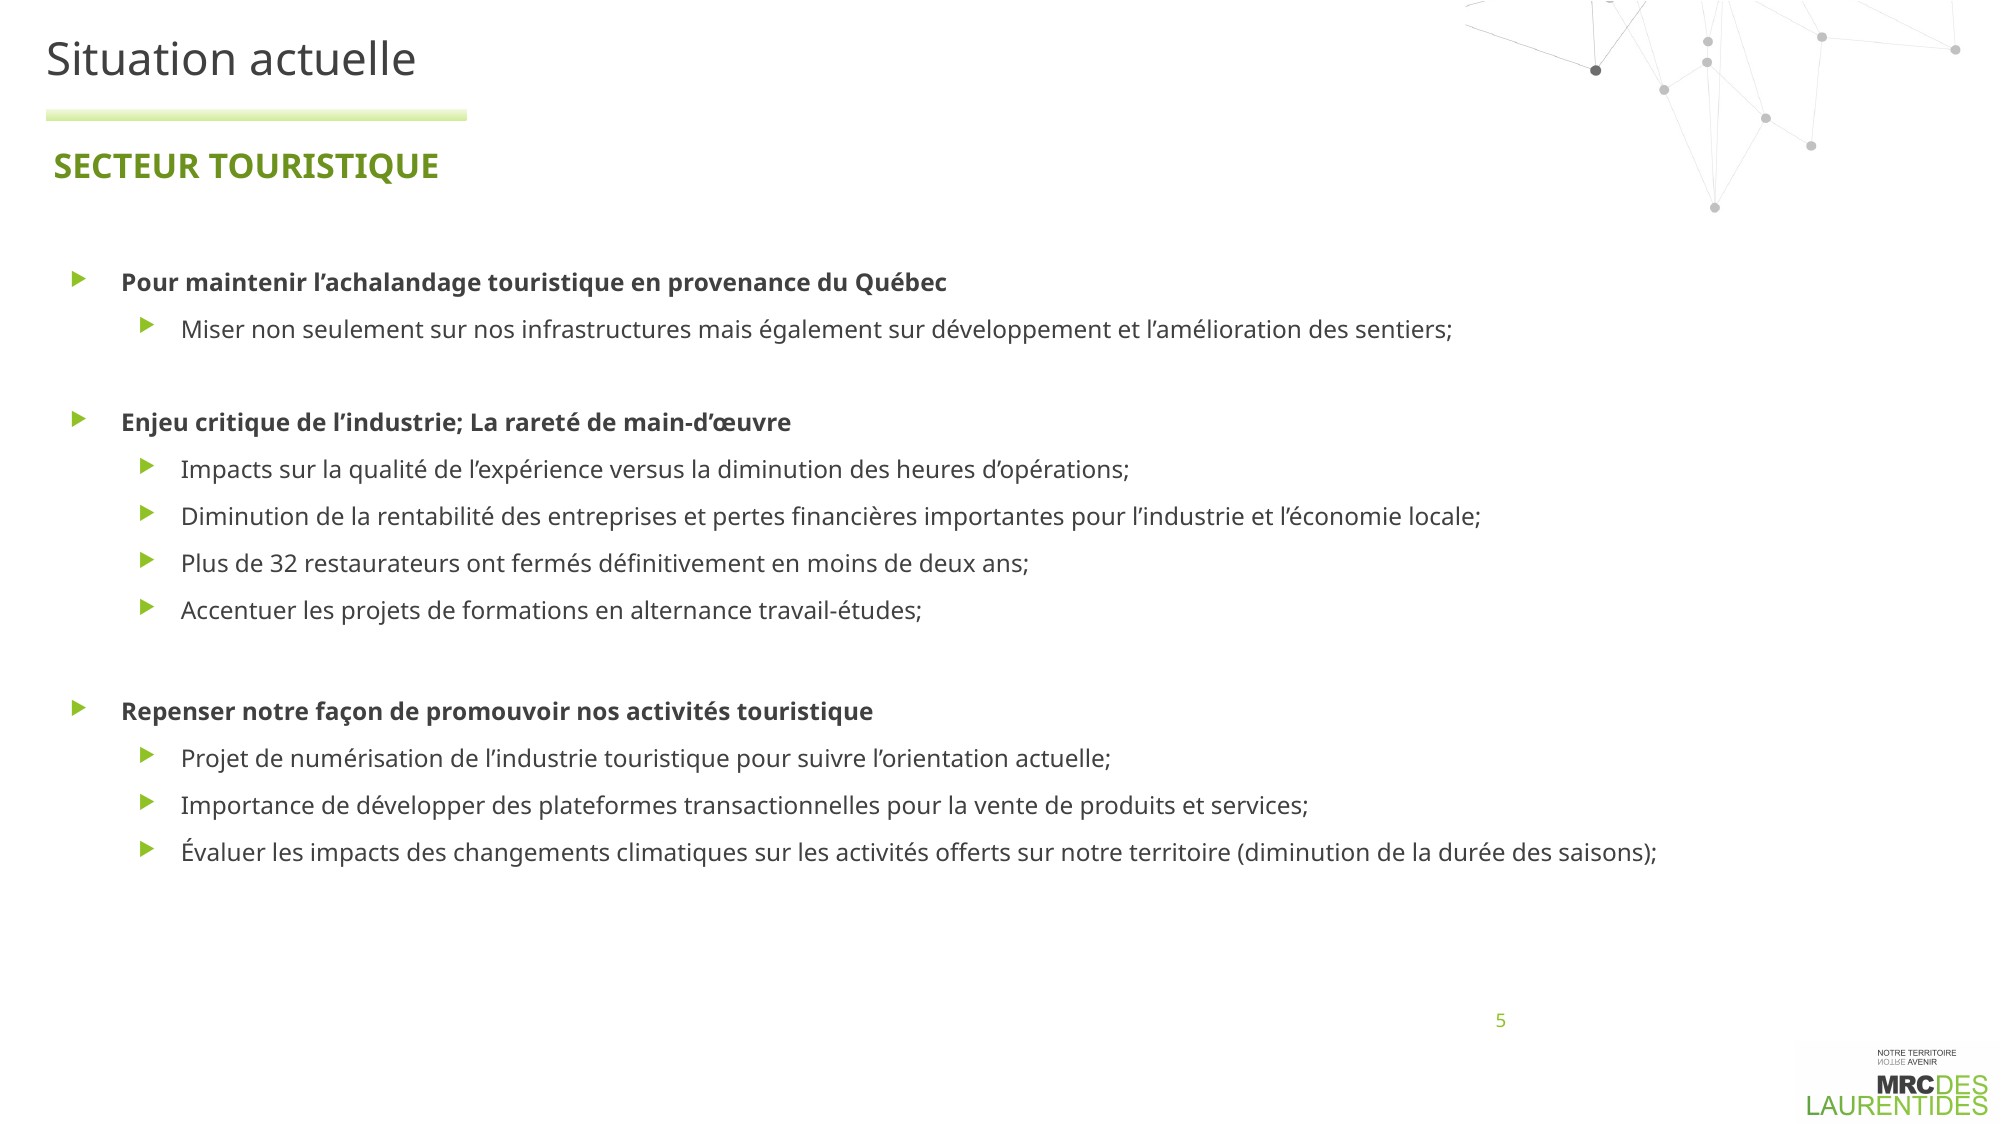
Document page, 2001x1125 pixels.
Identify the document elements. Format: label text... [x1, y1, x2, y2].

title Situation actuelle [30, 22, 620, 93]
picture [1794, 1041, 2000, 1125]
list Pour maintenir l’achalandage touristique en provenance du Québec Miser non seulement sur nos infrastructures mais également sur développement et l’amélioration des sentiers; Enjeu critique de l’industrie; La rareté de main-d’œuvre Impacts sur la qualité de l’expérience versus la diminution des heures d’opérations; Diminution de la rentabilité des entreprises et pertes financières importantes pour l’industrie et l’économie locale; Plus de 32 restaurateurs ont fermés définitivement en moins de deux ans; Accentuer les projets de formations en alternance travail-études; Repenser notre façon de promouvoir nos activités touristique Projet de numérisation de l’industrie touristique pour suivre l’orientation actuelle; Importance de développer des plateformes transactionnelles pour la vente de produits et services; Évaluer les impacts des changements climatiques sur les activités offerts sur notre territoire (diminution de la durée des saisons); [55, 220, 1815, 876]
list SECTEUR TOURISTIQUE [38, 136, 474, 208]
picture [1464, 0, 1997, 221]
text_box [44, 107, 468, 122]
slide_number 5 [1409, 991, 1522, 1051]
